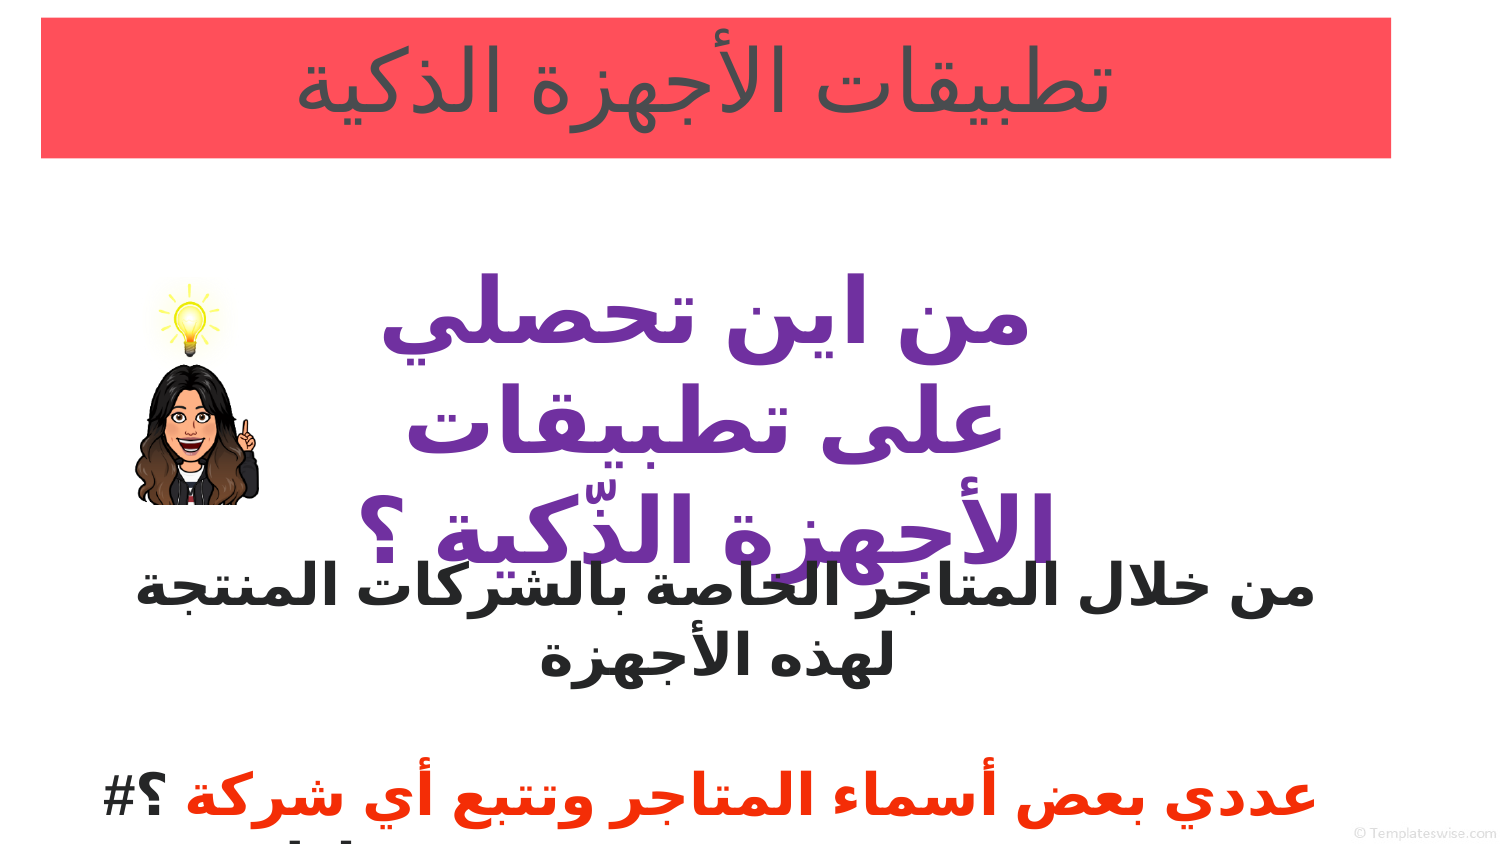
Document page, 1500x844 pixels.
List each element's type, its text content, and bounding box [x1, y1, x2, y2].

text_box تطبيقات الأجهزة الذكية [41, 17, 1392, 159]
text_box من خلال المتاجر الخاصة بالشركات المنتجة لهذه الأجهزة #عددي بعض أسماء المتاجر وتتبع أي شركة ؟ #نشاط فردي [88, 540, 1365, 844]
picture [0, 0, 1500, 844]
text_box من اين تحصلي على تطبيقات الأجهزة الذّكية ؟ [289, 244, 1125, 540]
